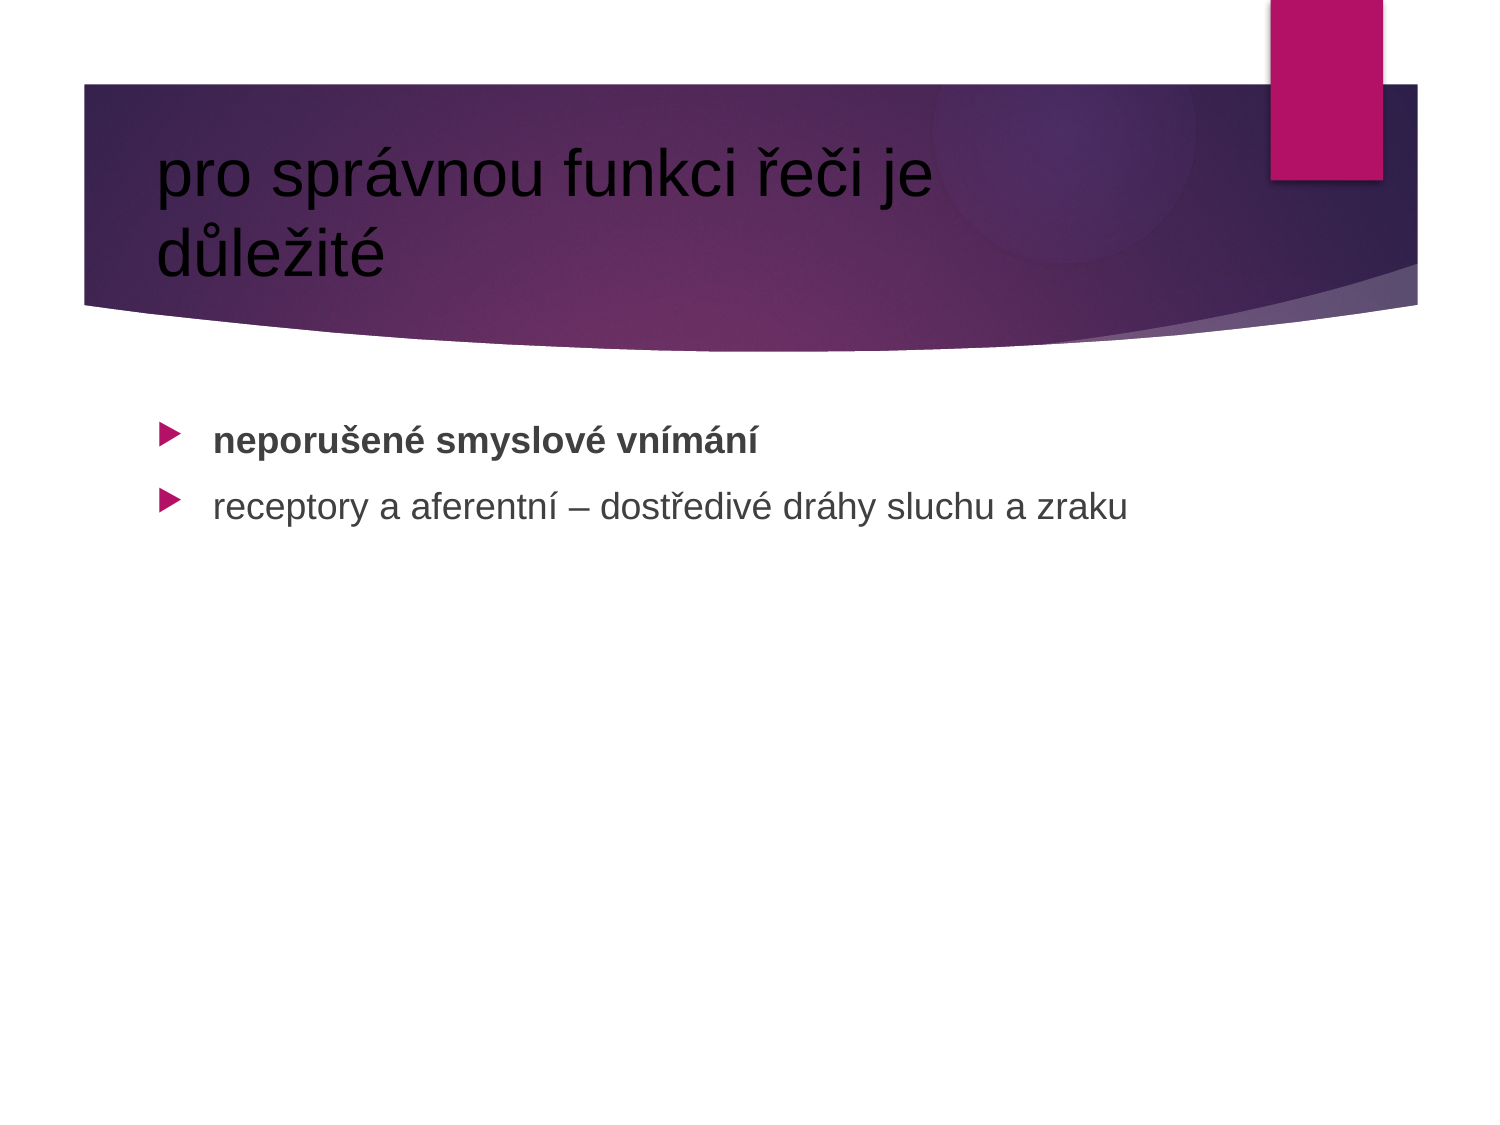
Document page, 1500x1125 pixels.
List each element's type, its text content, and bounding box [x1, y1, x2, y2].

title pro správnou funkci řeči je důležité [141, 152, 1183, 269]
list neporušené smyslové vnímání receptory a aferentní – dostředivé dráhy sluchu a zraku [141, 408, 1183, 988]
